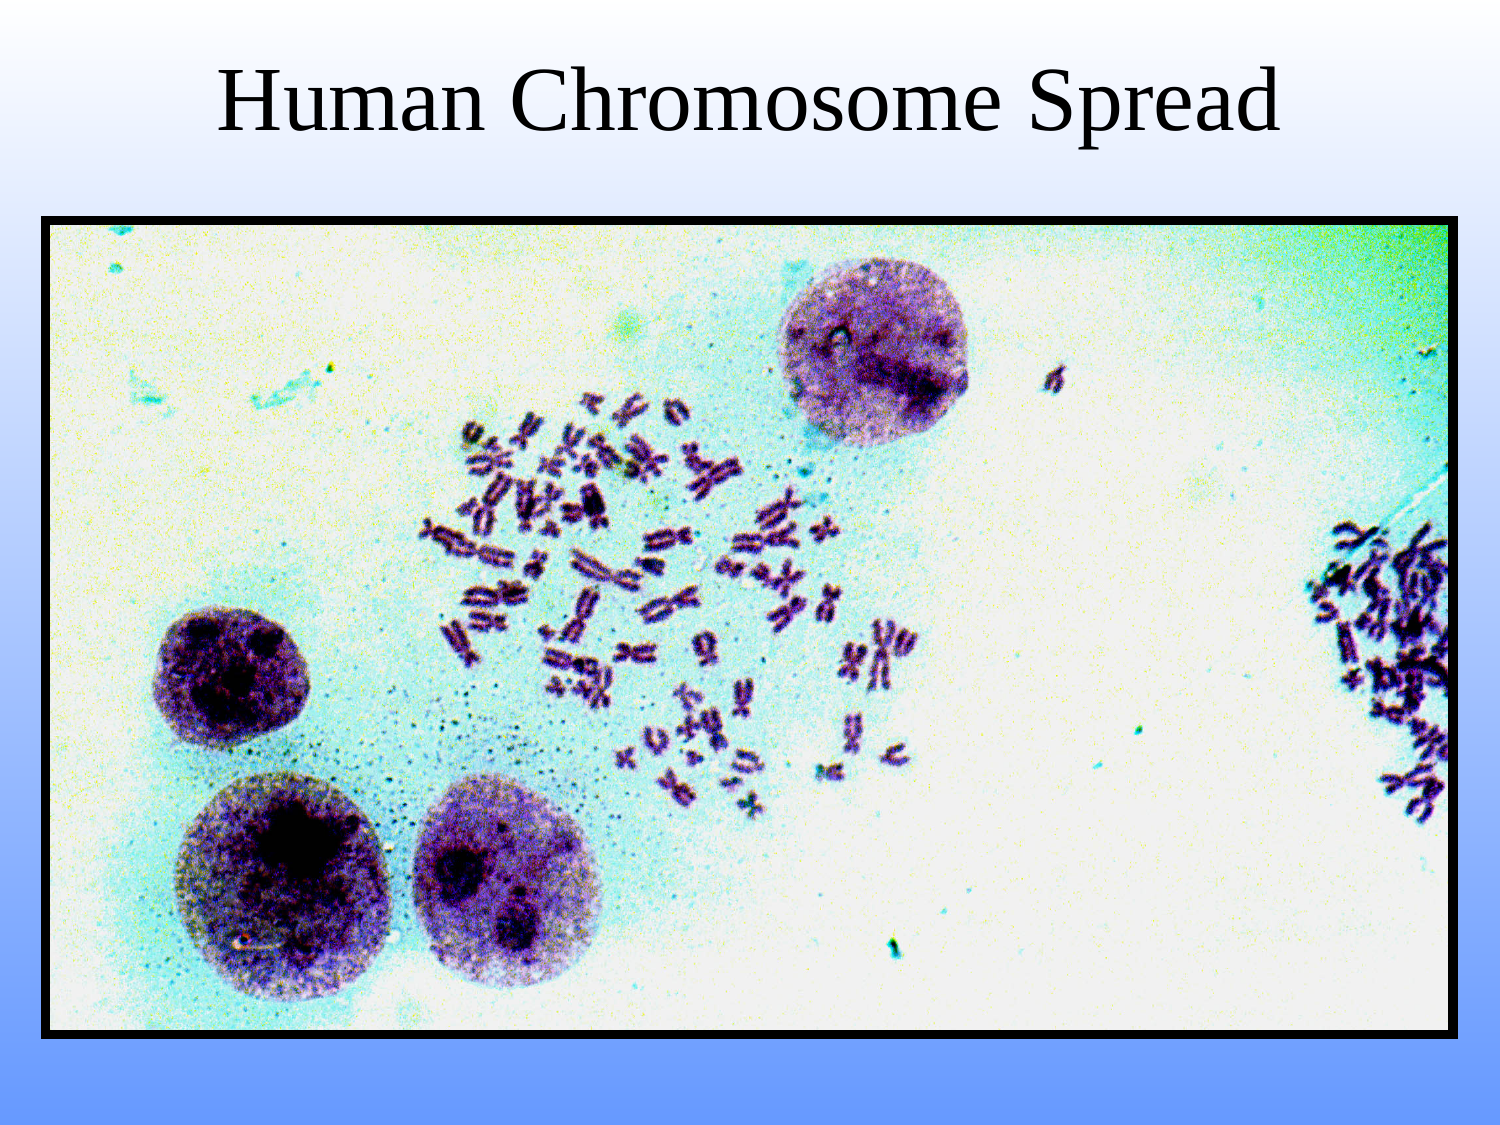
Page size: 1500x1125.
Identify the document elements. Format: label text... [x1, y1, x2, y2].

title Human Chromosome Spread [112, 0, 1388, 188]
picture [49, 224, 1449, 1030]
